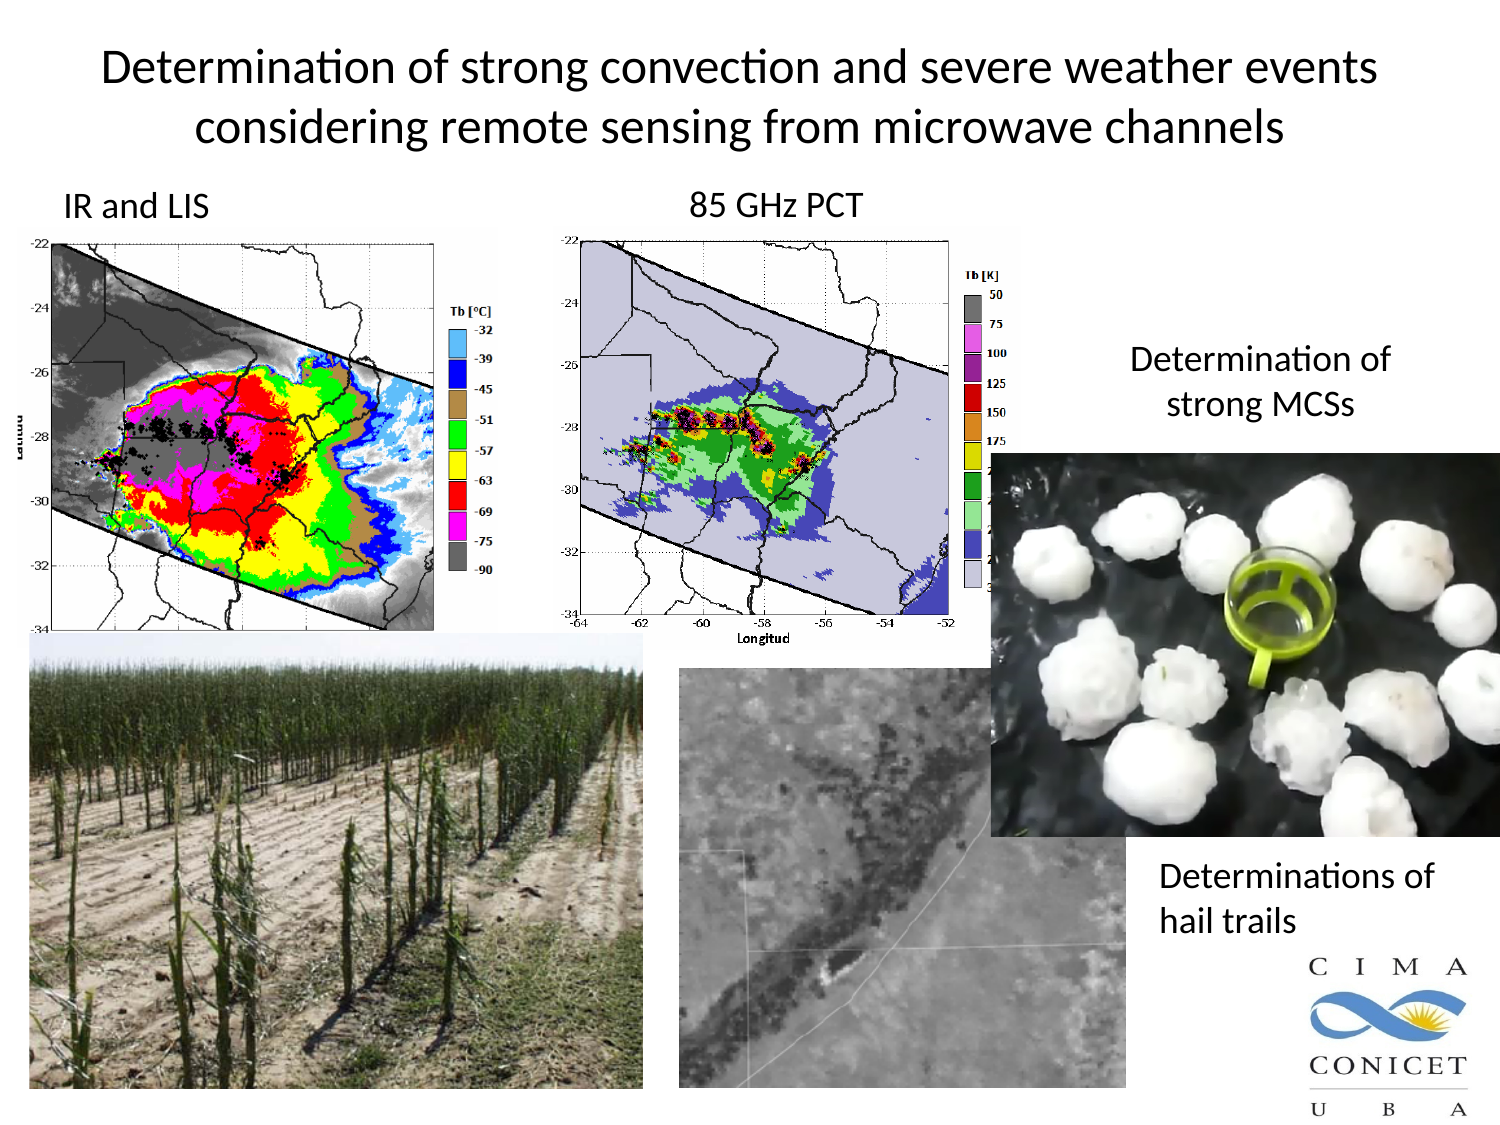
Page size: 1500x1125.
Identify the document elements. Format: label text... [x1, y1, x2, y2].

text_box Determinations of hail trails [1144, 845, 1455, 949]
picture [17, 223, 1500, 1089]
text_box 85 GHz PCT [674, 172, 879, 225]
text_box IR and LIS [48, 174, 226, 222]
title Determination of strong convection and severe weather events considering remote sensing from microwave channels [64, 0, 1415, 187]
picture [1275, 948, 1500, 1125]
text_box Determination of strong MCSs [1068, 326, 1453, 431]
